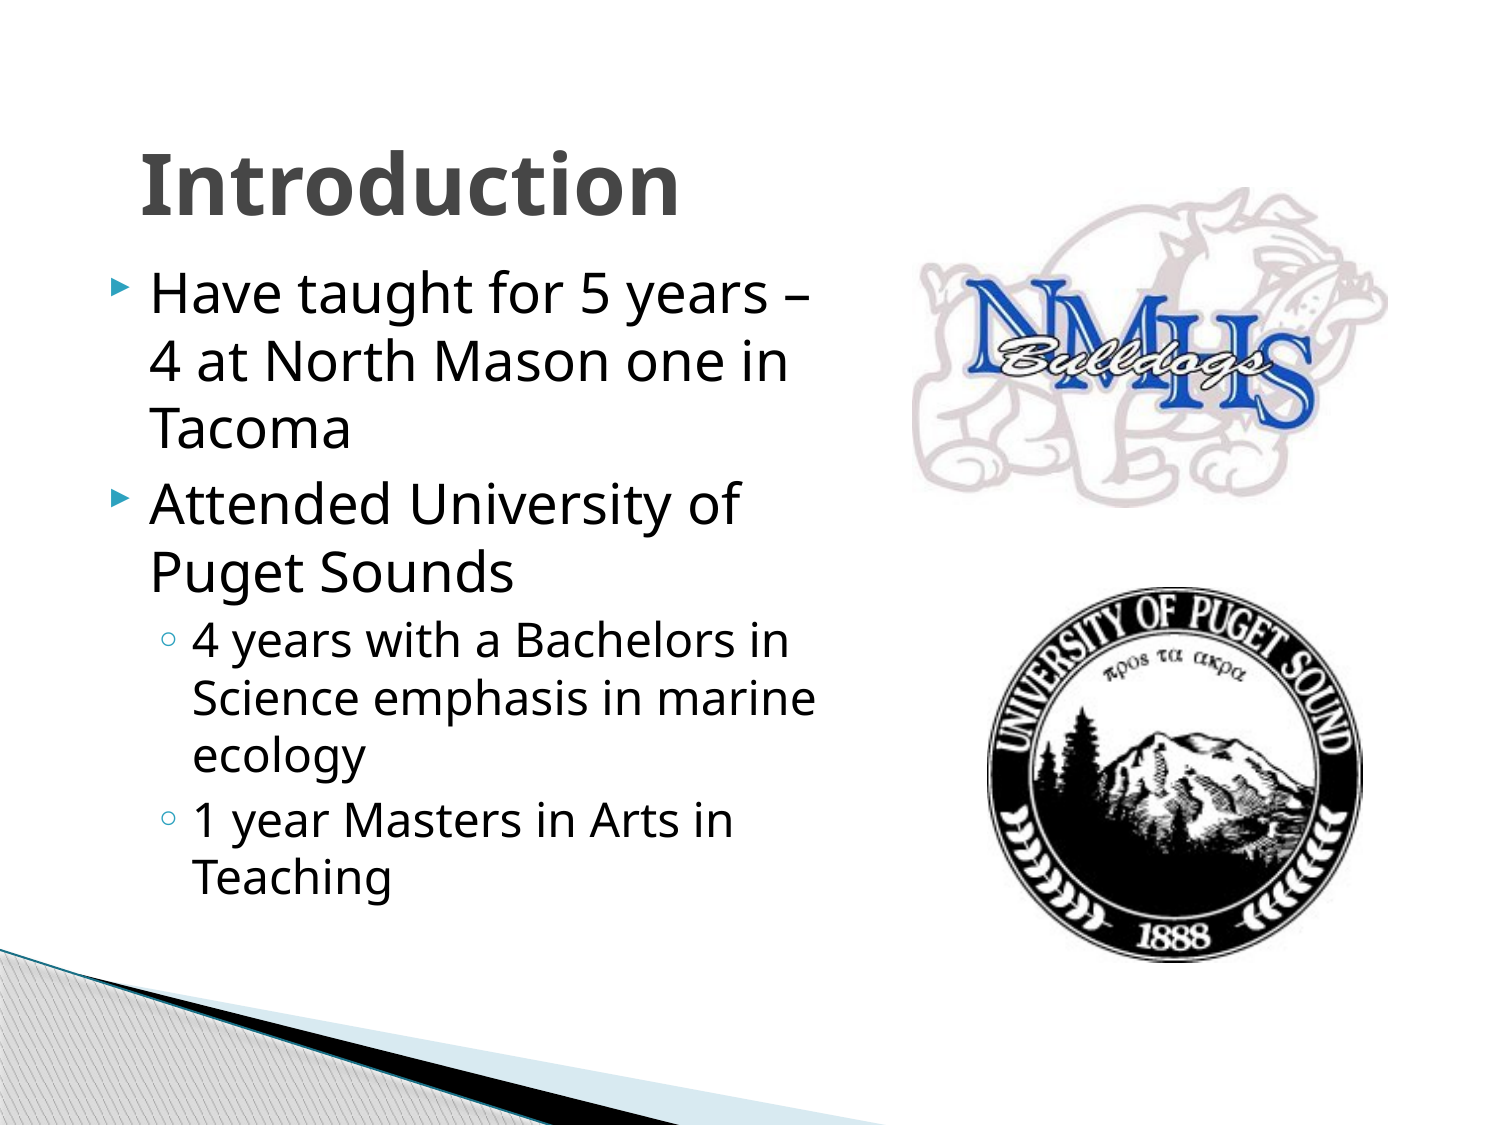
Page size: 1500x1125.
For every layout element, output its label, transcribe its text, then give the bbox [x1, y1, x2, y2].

picture [987, 587, 1363, 963]
title Introduction [125, 87, 813, 275]
picture [912, 187, 1388, 508]
list Have taught for 5 years – 4 at North Mason one in Tacoma Attended University of Puget Sounds 4 years with a Bachelors in Science emphasis in marine ecology 1 year Masters in Arts in Teaching [74, 249, 863, 993]
